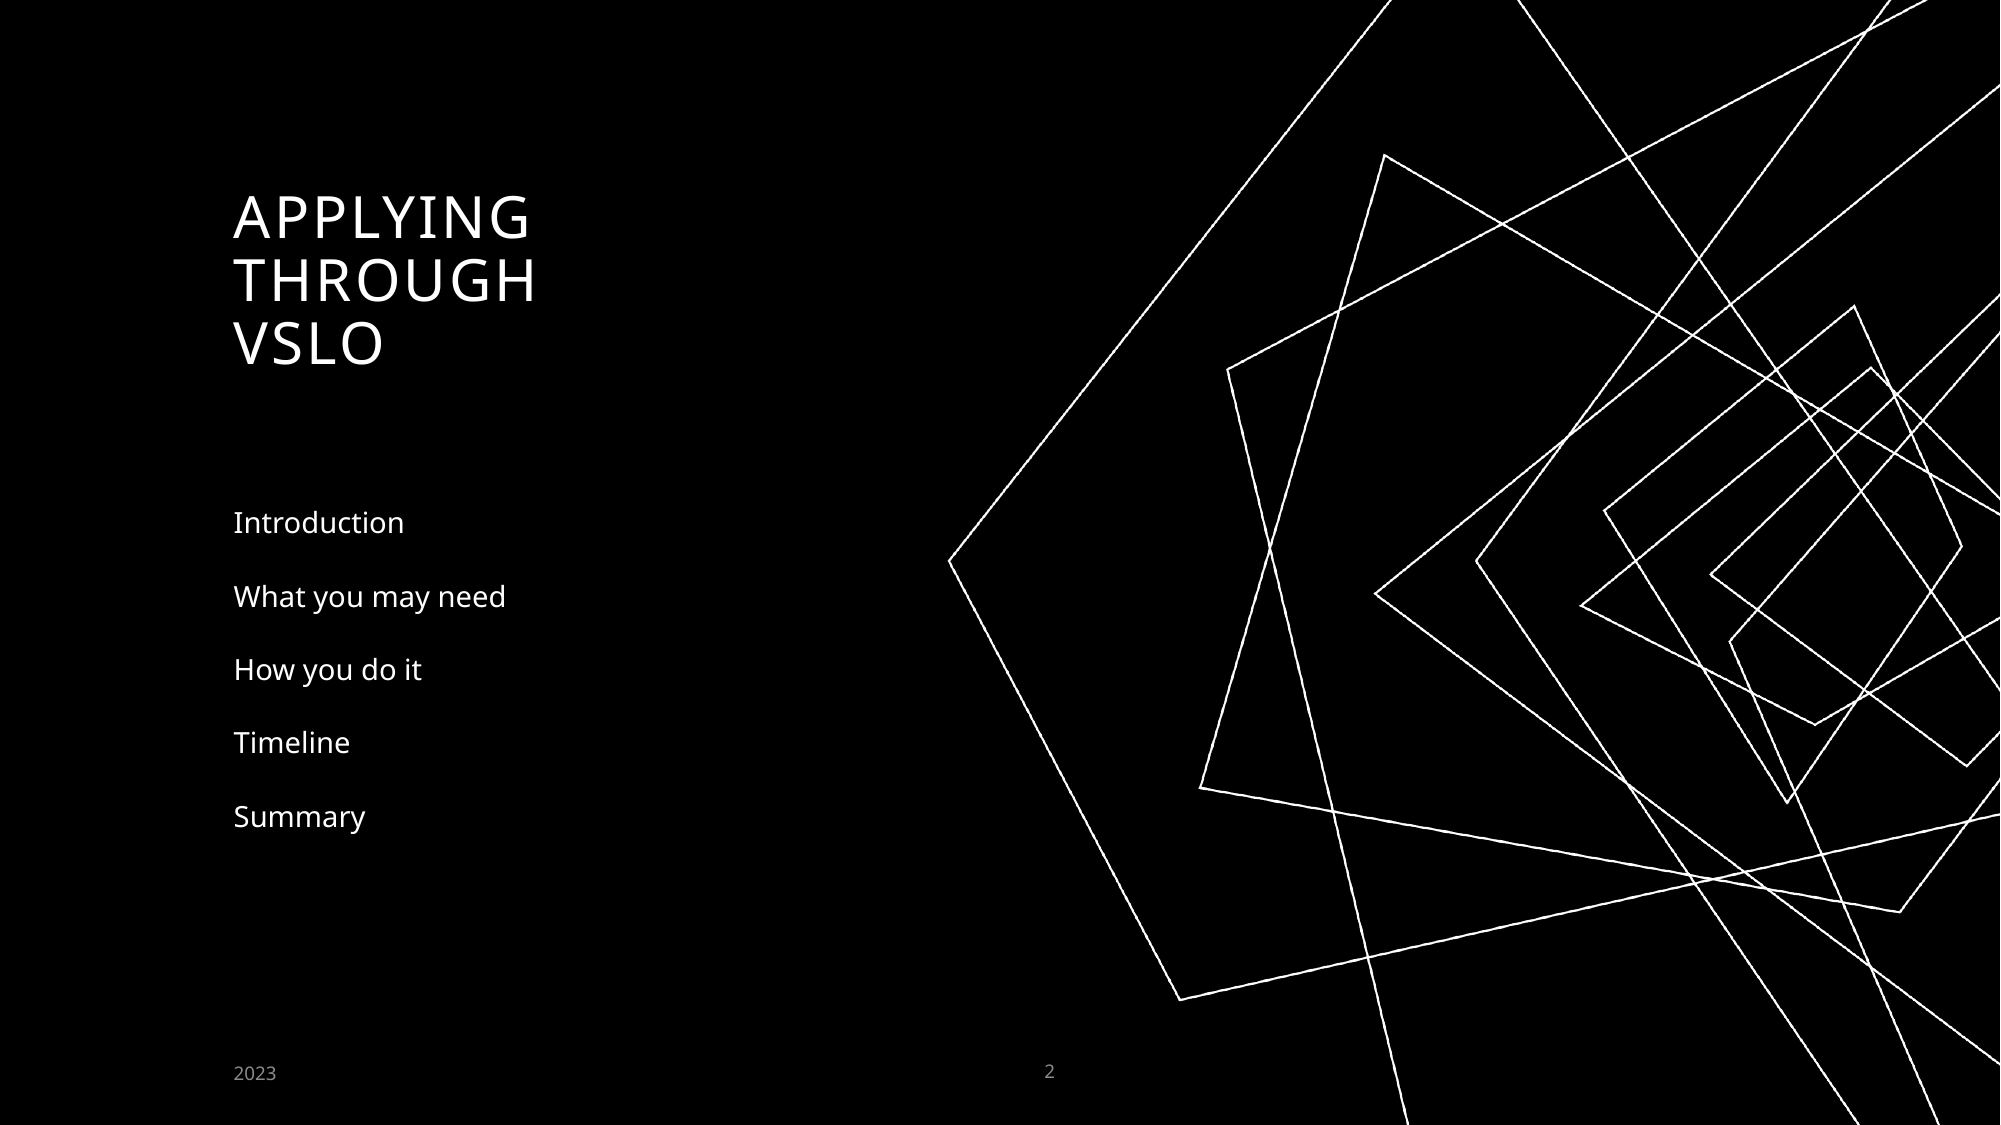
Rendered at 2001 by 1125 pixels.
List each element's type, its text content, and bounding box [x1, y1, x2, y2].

title Applying through VSLO [218, 167, 694, 385]
slide_number 2023 [218, 1042, 381, 1103]
list Introduction What you may need How you do it Timeline Summary [218, 479, 694, 893]
picture [900, 0, 2000, 1125]
slide_number 2 [908, 1042, 1071, 1103]
